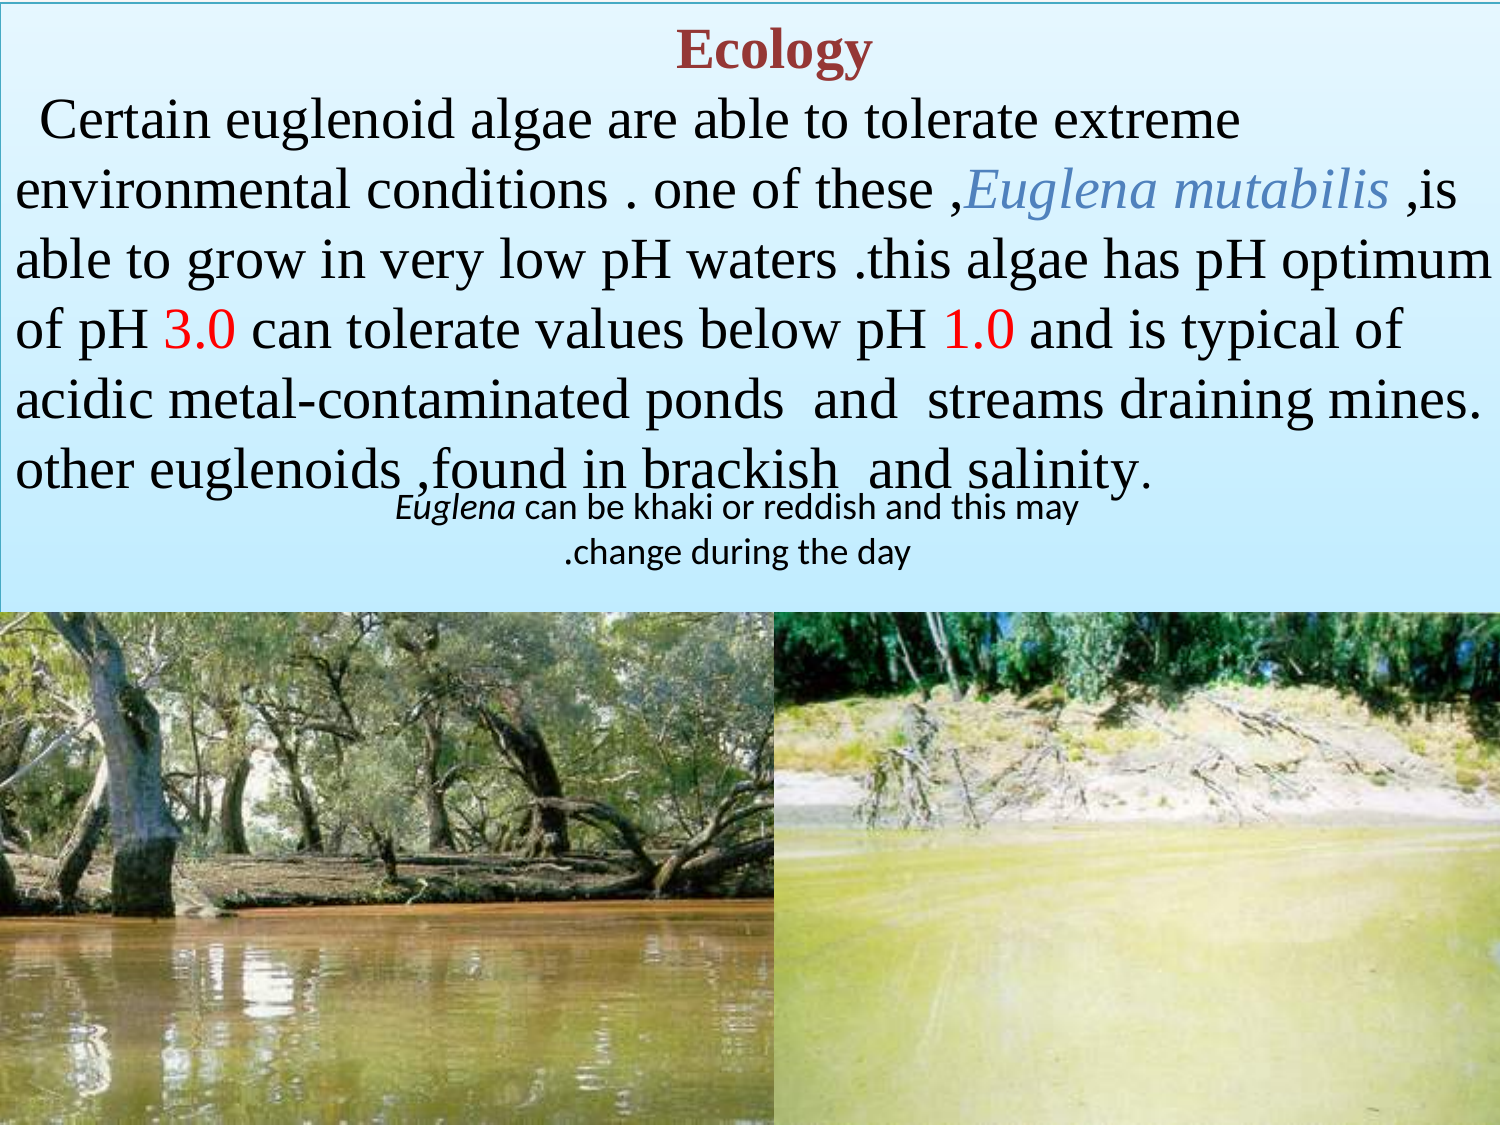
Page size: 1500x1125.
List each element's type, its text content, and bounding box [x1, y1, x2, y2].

text_box Ecology Certain euglenoid algae are able to tolerate extreme environmental conditions . one of these ,Euglena mutabilis ,is able to grow in very low pH waters .this algae has pH optimum of pH 3.0 can tolerate values below pH 1.0 and is typical of acidic metal-contaminated ponds and streams draining mines. other euglenoids ,found in brackish and salinity. [0, 2, 1500, 610]
text_box Euglena can be khaki or reddish and this may change during the day. [362, 474, 1113, 580]
picture [0, 612, 1500, 1125]
